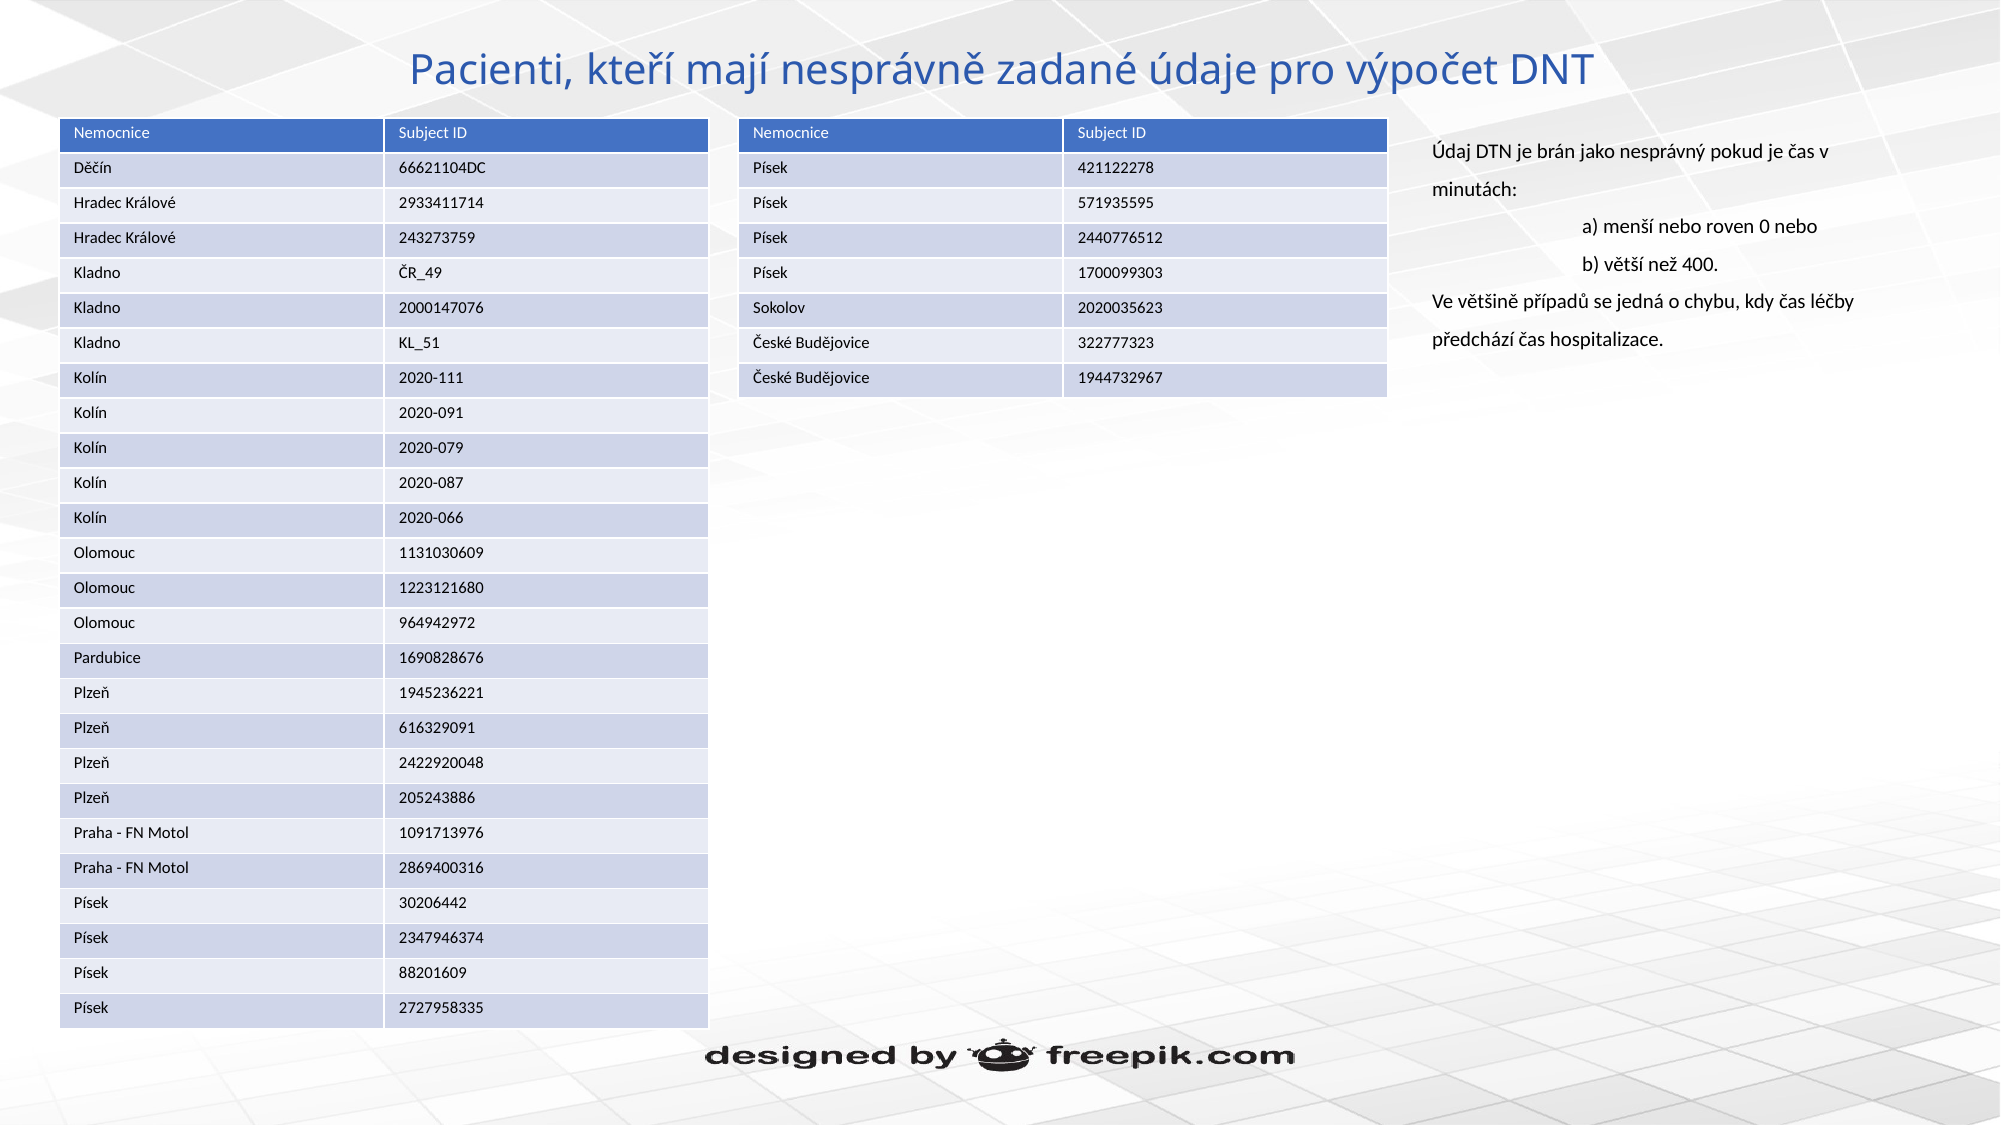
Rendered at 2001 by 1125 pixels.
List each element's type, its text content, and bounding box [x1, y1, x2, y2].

table_cell 571935595 [1064, 189, 1387, 222]
table_cell Písek [739, 154, 1062, 187]
table_cell Plzeň [60, 679, 383, 713]
table_cell KL_51 [385, 329, 708, 362]
table_cell 2422920048 [385, 749, 708, 783]
table_cell 964942972 [385, 609, 708, 643]
table_cell Kolín [60, 434, 383, 467]
table_cell 2000147076 [385, 294, 708, 327]
table_cell Plzeň [60, 749, 383, 783]
table_cell Písek [60, 889, 383, 923]
table_cell Písek [739, 189, 1062, 222]
table_cell 2020-091 [385, 399, 708, 432]
table_cell Písek [60, 924, 383, 958]
table_cell 1690828676 [385, 644, 708, 678]
table_cell 322777323 [1064, 329, 1387, 362]
table_cell 1945236221 [385, 679, 708, 713]
table_cell Písek [739, 259, 1062, 292]
table_cell 2020035623 [1064, 294, 1387, 327]
table_cell Hradec Králové [60, 224, 383, 257]
table_cell 1700099303 [1064, 259, 1387, 292]
table_cell 2020-087 [385, 469, 708, 502]
table_cell Plzeň [60, 714, 383, 748]
table_cell Praha - FN Motol [60, 819, 383, 853]
table_cell 1131030609 [385, 539, 708, 572]
table_cell 2020-066 [385, 504, 708, 537]
table_cell Pardubice [60, 644, 383, 678]
table_cell 88201609 [385, 959, 708, 993]
table_cell Kolín [60, 364, 383, 397]
table_cell 66621104DC [385, 154, 708, 187]
table_cell 2020-079 [385, 434, 708, 467]
table_cell Plzeň [60, 784, 383, 818]
table_header Nemocnice [60, 119, 383, 152]
table_cell Hradec Králové [60, 189, 383, 222]
table_cell 1091713976 [385, 819, 708, 853]
table_cell 2869400316 [385, 854, 708, 888]
table_cell Kladno [60, 259, 383, 292]
table_cell 1944732967 [1064, 364, 1387, 397]
table_cell 2440776512 [1064, 224, 1387, 257]
table_cell Praha - FN Motol [60, 854, 383, 888]
table_cell Olomouc [60, 539, 383, 572]
table_cell Olomouc [60, 609, 383, 643]
table_cell 2347946374 [385, 924, 708, 958]
table_cell Sokolov [739, 294, 1062, 327]
table_cell Kladno [60, 294, 383, 327]
table_cell 205243886 [385, 784, 708, 818]
table_cell České Budějovice [739, 364, 1062, 397]
table_cell Děčín [60, 154, 383, 187]
table_cell 421122278 [1064, 154, 1387, 187]
table_cell Kolín [60, 504, 383, 537]
text_box Údaj DTN je brán jako nesprávný pokud je čas v minutách: a) menší nebo roven 0 nebo b) větší než 400. Ve většině případů se jedná o chybu, kdy čas léčby předchází čas hospitalizace. [1417, 118, 1890, 433]
table_cell 616329091 [385, 714, 708, 748]
table_header Subject ID [385, 119, 708, 152]
table_cell Olomouc [60, 574, 383, 607]
table_cell Písek [60, 959, 383, 993]
table_cell 2020-111 [385, 364, 708, 397]
table_cell 1223121680 [385, 574, 708, 607]
picture [0, 0, 2001, 1125]
table_cell 2933411714 [385, 189, 708, 222]
table_cell Kolín [60, 469, 383, 502]
table_cell Písek [60, 994, 383, 1028]
table_cell Kolín [60, 399, 383, 432]
title Pacienti, kteří mají nesprávně zadané údaje pro výpočet DNT [43, 35, 1962, 107]
table_cell České Budějovice [739, 329, 1062, 362]
table_cell ČR_49 [385, 259, 708, 292]
table_header Subject ID [1064, 119, 1387, 152]
table_cell Kladno [60, 329, 383, 362]
table_header Nemocnice [739, 119, 1062, 152]
table_cell 2727958335 [385, 994, 708, 1028]
table_cell Písek [739, 224, 1062, 257]
table_cell 243273759 [385, 224, 708, 257]
table_cell 30206442 [385, 889, 708, 923]
